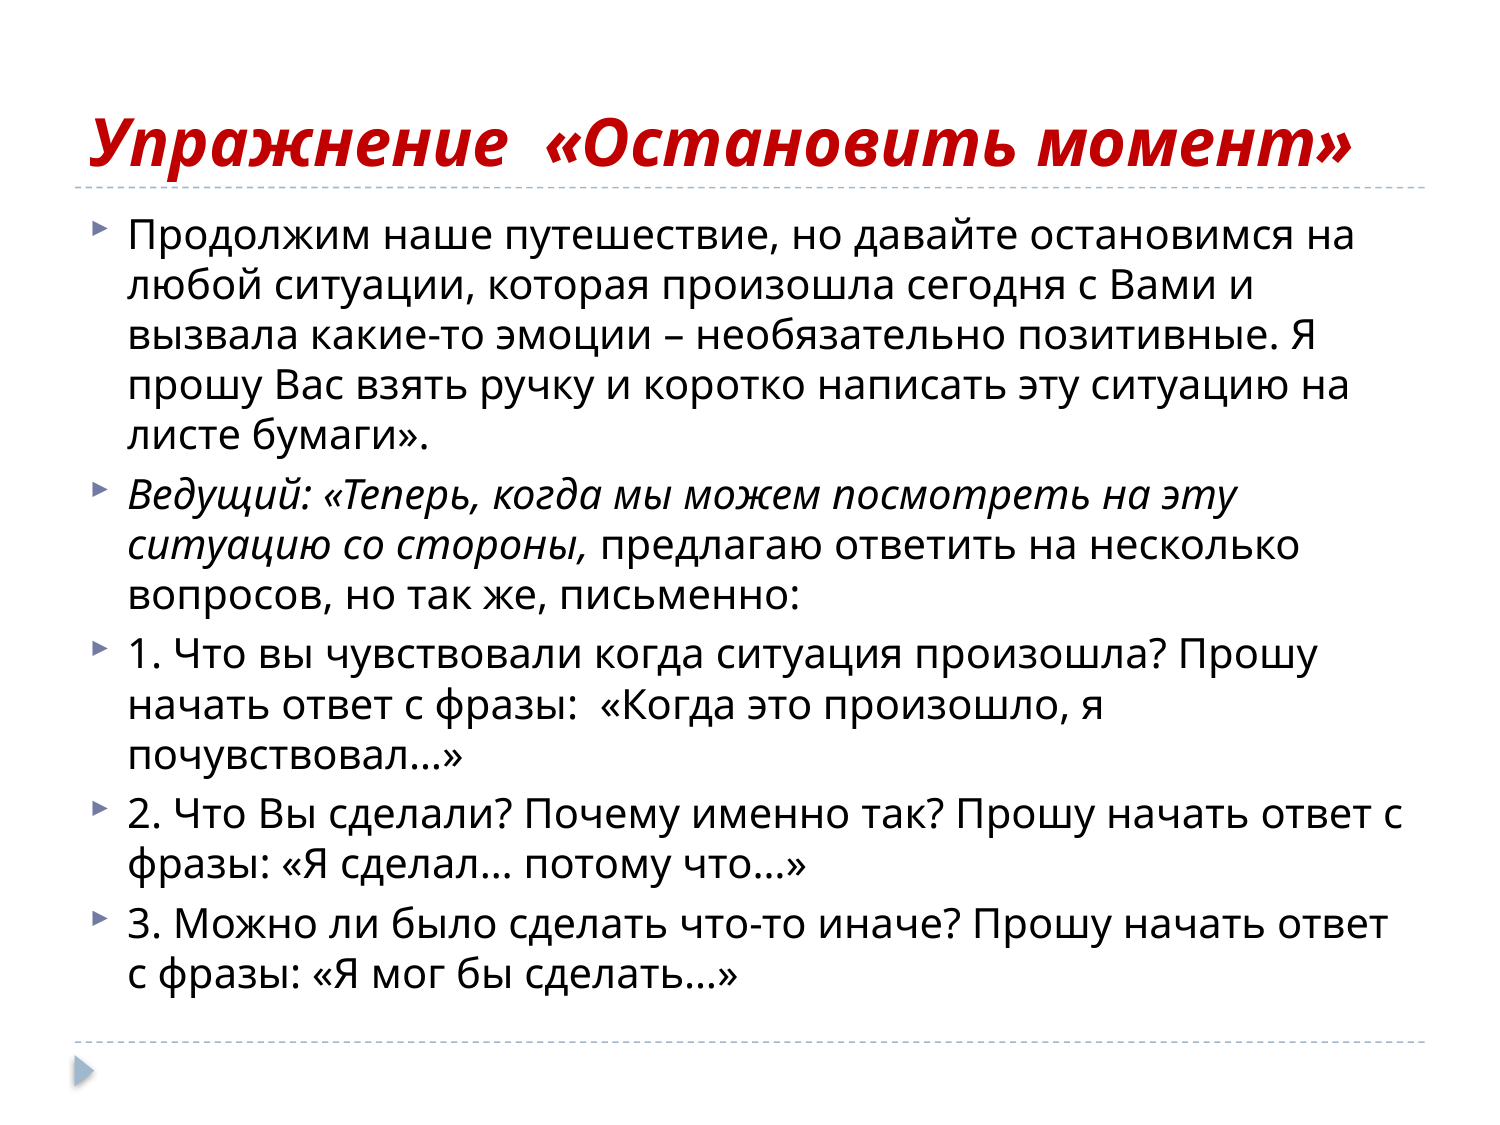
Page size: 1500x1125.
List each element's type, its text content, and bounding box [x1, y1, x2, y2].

list Продолжим наше путешествие, но давайте остановимся на любой ситуации, которая произошла сегодня с Вами и вызвала какие-то эмоции – необязательно позитивные. Я прошу Вас взять ручку и коротко написать эту ситуацию на листе бумаги». Ведущий: «Теперь, когда мы можем посмотреть на эту ситуацию со стороны, предлагаю ответить на несколько вопросов, но так же, письменно: 1. Что вы чувствовали когда ситуация произошла? Прошу начать ответ с фразы: «Когда это произошло, я почувствовал…» 2. Что Вы сделали? Почему именно так? Прошу начать ответ с фразы: «Я сделал… потому что…» 3. Можно ли было сделать что-то иначе? Прошу начать ответ с фразы: «Я мог бы сделать…» [75, 200, 1425, 1010]
title Упражнение «Остановить момент» [75, 24, 1425, 188]
